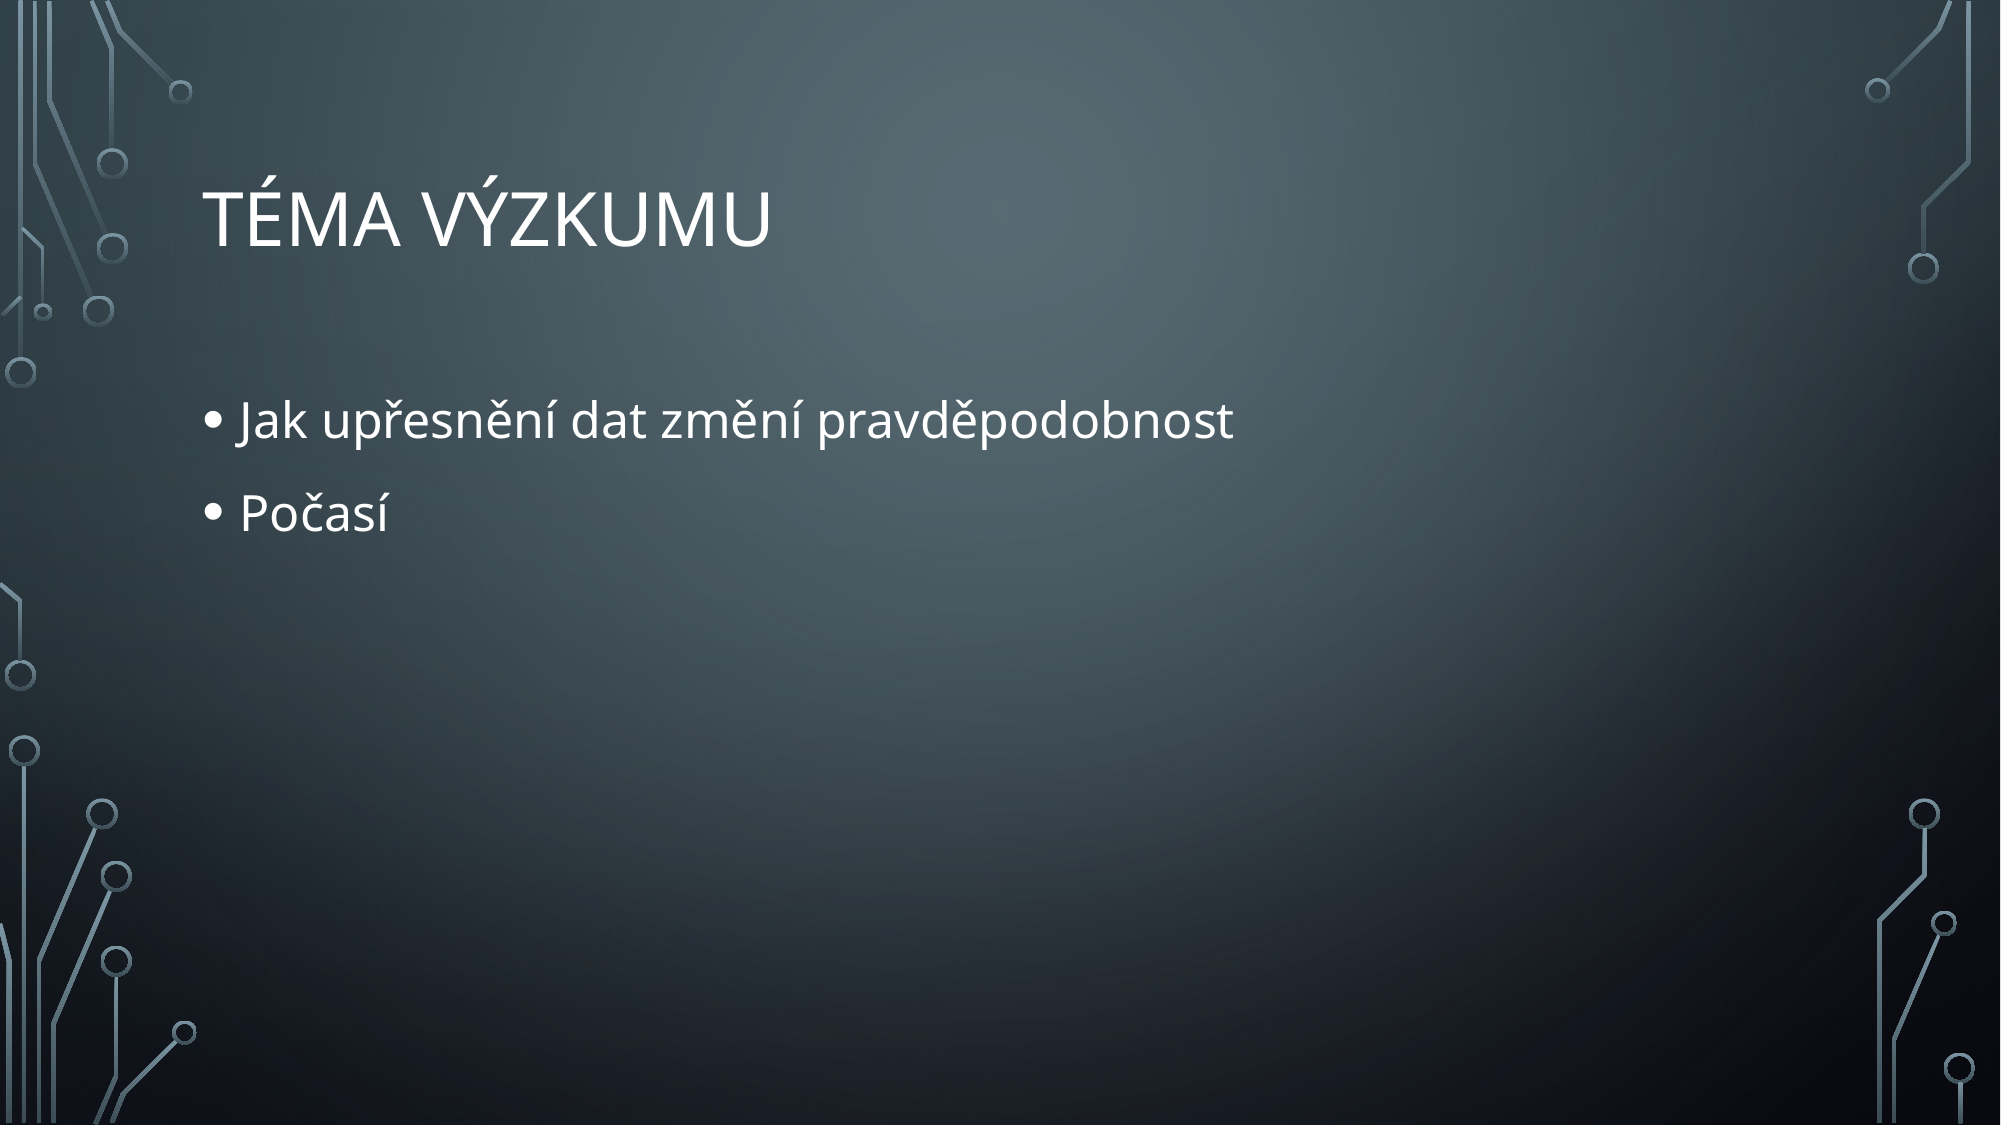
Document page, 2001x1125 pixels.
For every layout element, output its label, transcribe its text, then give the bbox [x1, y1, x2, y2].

list Jak upřesnění dat změní pravděpodobnost Počasí [187, 369, 1813, 950]
title Téma výzkumu [187, 101, 1813, 344]
